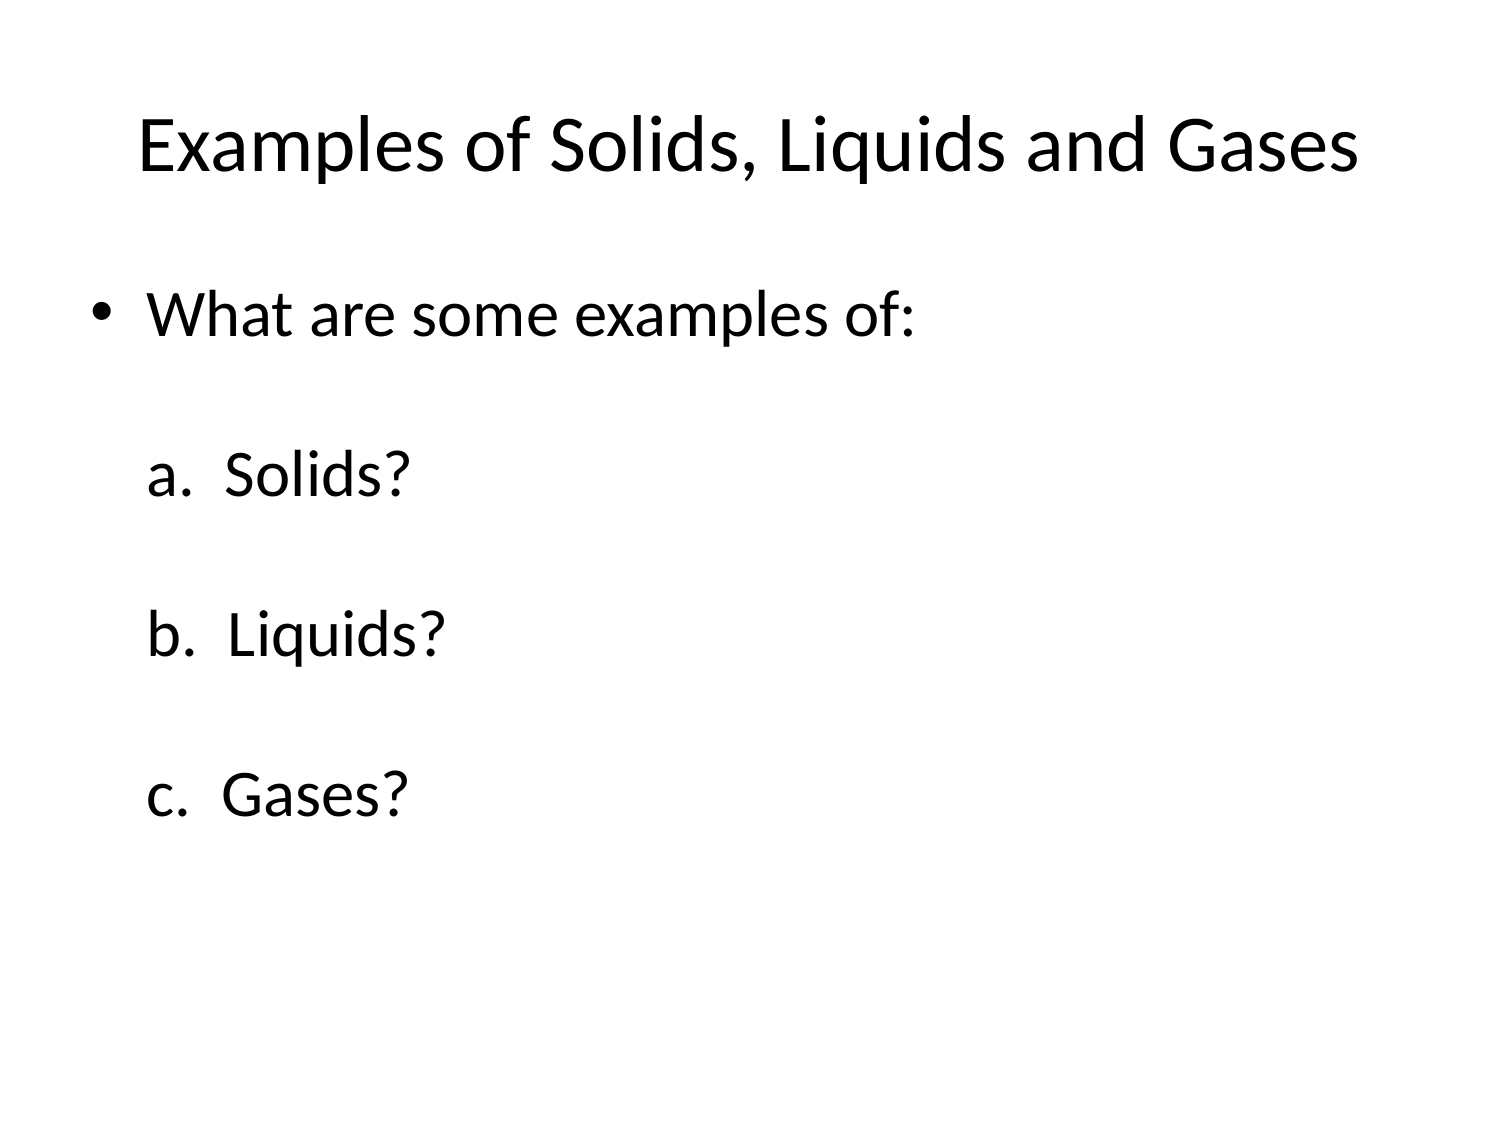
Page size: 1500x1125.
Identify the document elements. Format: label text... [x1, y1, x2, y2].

list What are some examples of: a. Solids? b. Liquids? c. Gases? [75, 262, 1425, 1005]
title Examples of Solids, Liquids and Gases [75, 45, 1425, 233]
